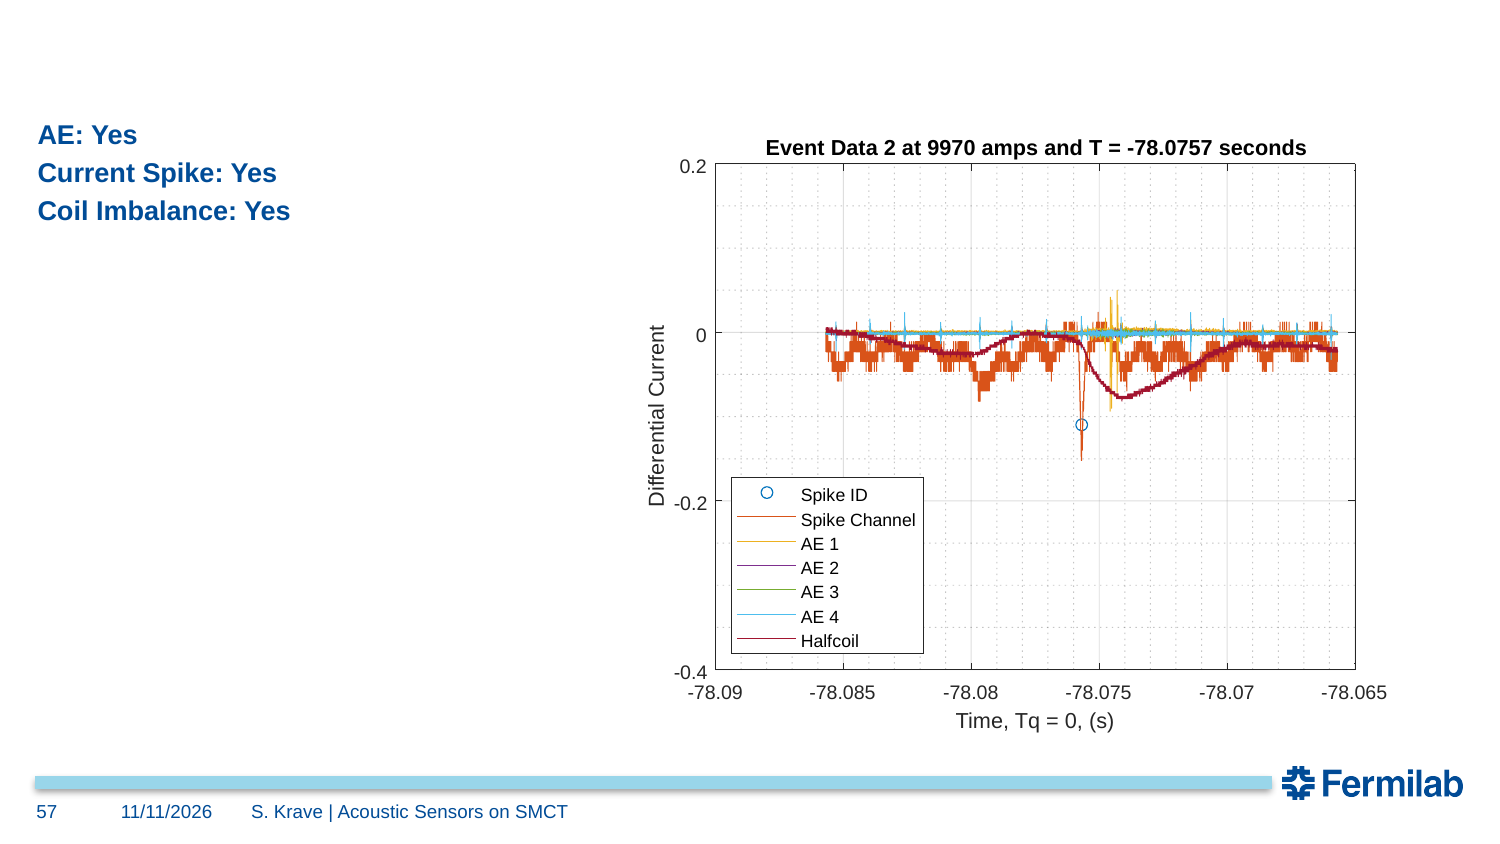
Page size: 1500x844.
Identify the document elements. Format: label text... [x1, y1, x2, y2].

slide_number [120, 800, 232, 830]
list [607, 117, 1432, 737]
list AE: Yes Current Spike: Yes Coil Imbalance: Yes [37, 117, 535, 736]
slide_number 57 [36, 800, 105, 830]
picture [1282, 766, 1463, 800]
footer S. Krave | Acoustic Sensors on SMCT [251, 800, 1279, 831]
